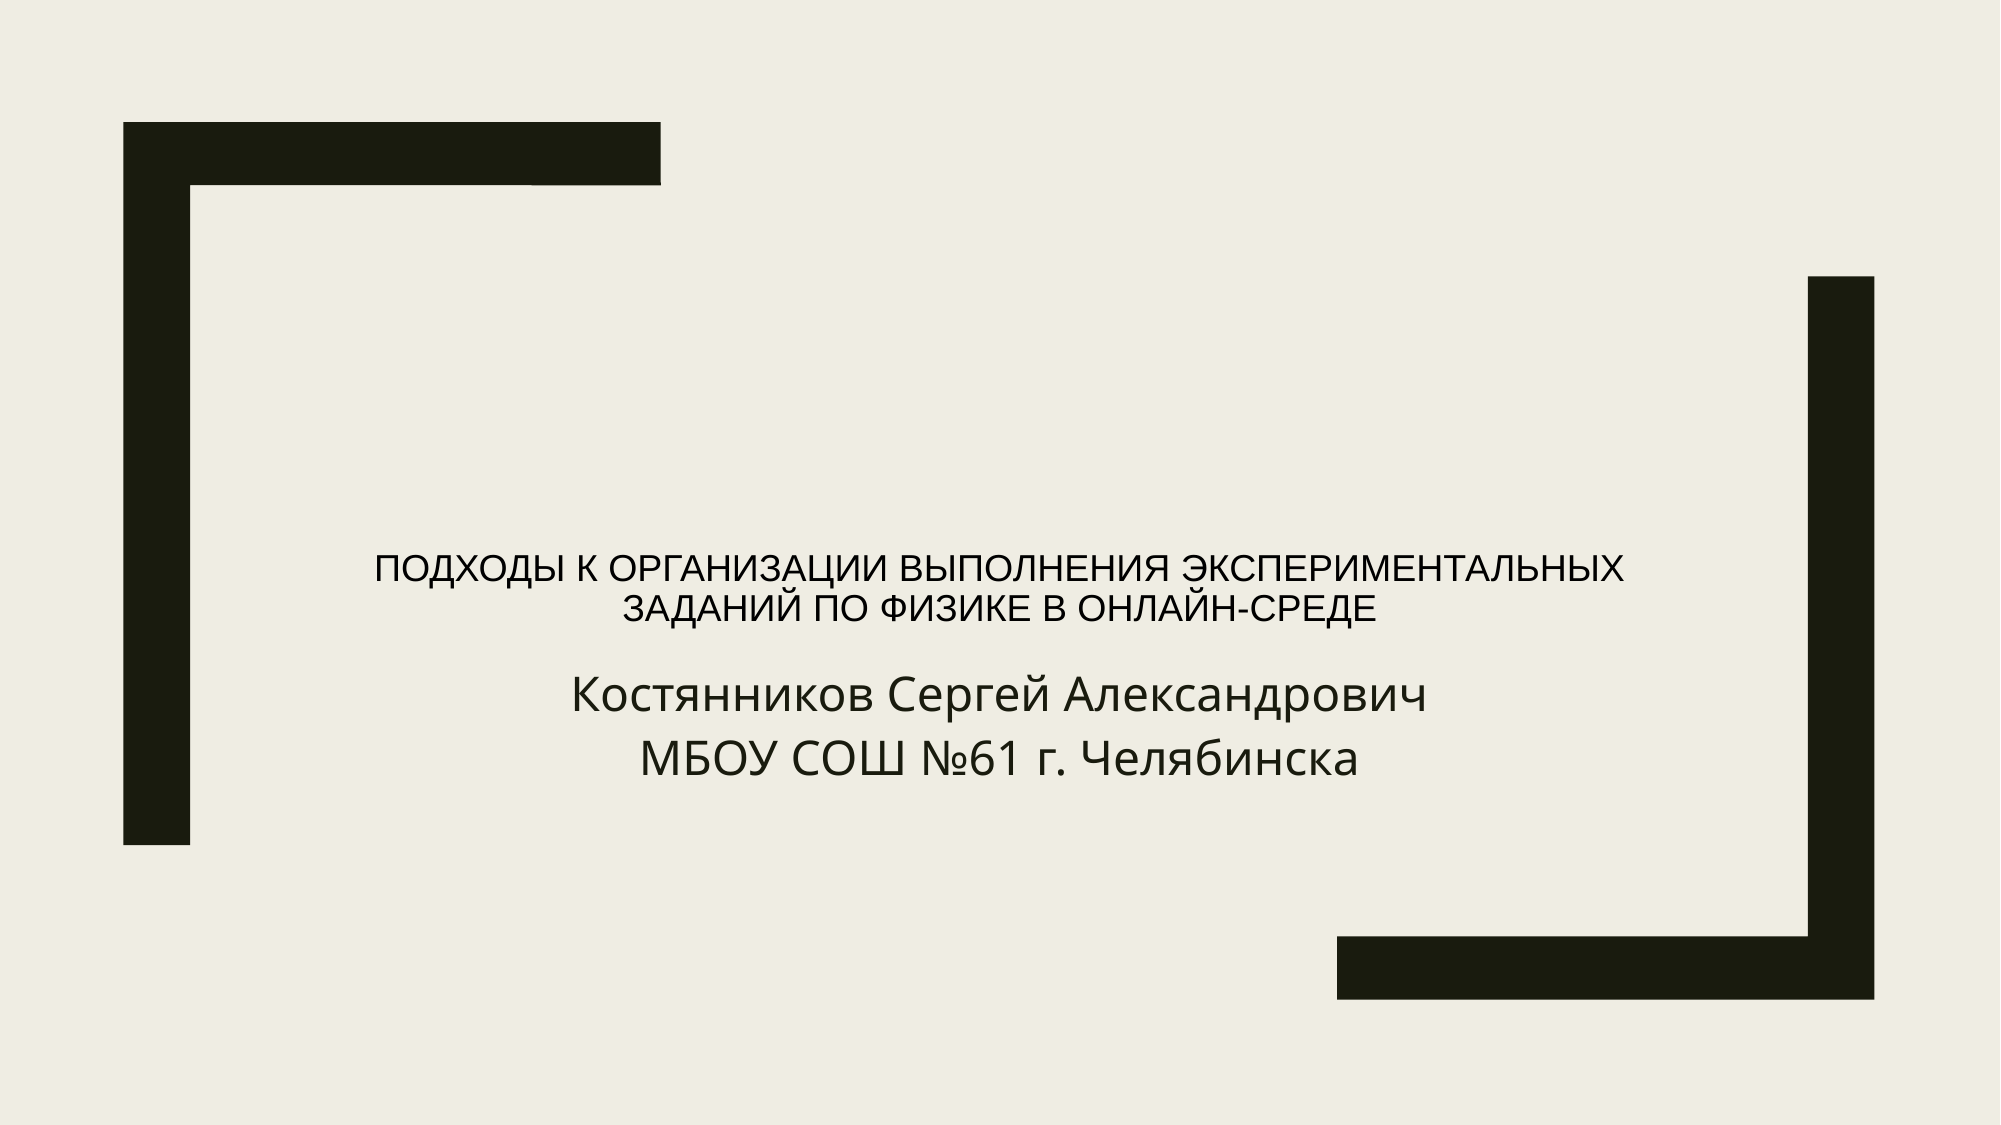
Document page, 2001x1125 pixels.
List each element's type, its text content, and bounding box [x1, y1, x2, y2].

subtitle Костянников Сергей Александрович МБОУ СОШ №61 г. Челябинска [439, 649, 1561, 828]
title Подходы к организации выполнения экспериментальных заданий по физике в онлайн-среде [314, 293, 1686, 638]
